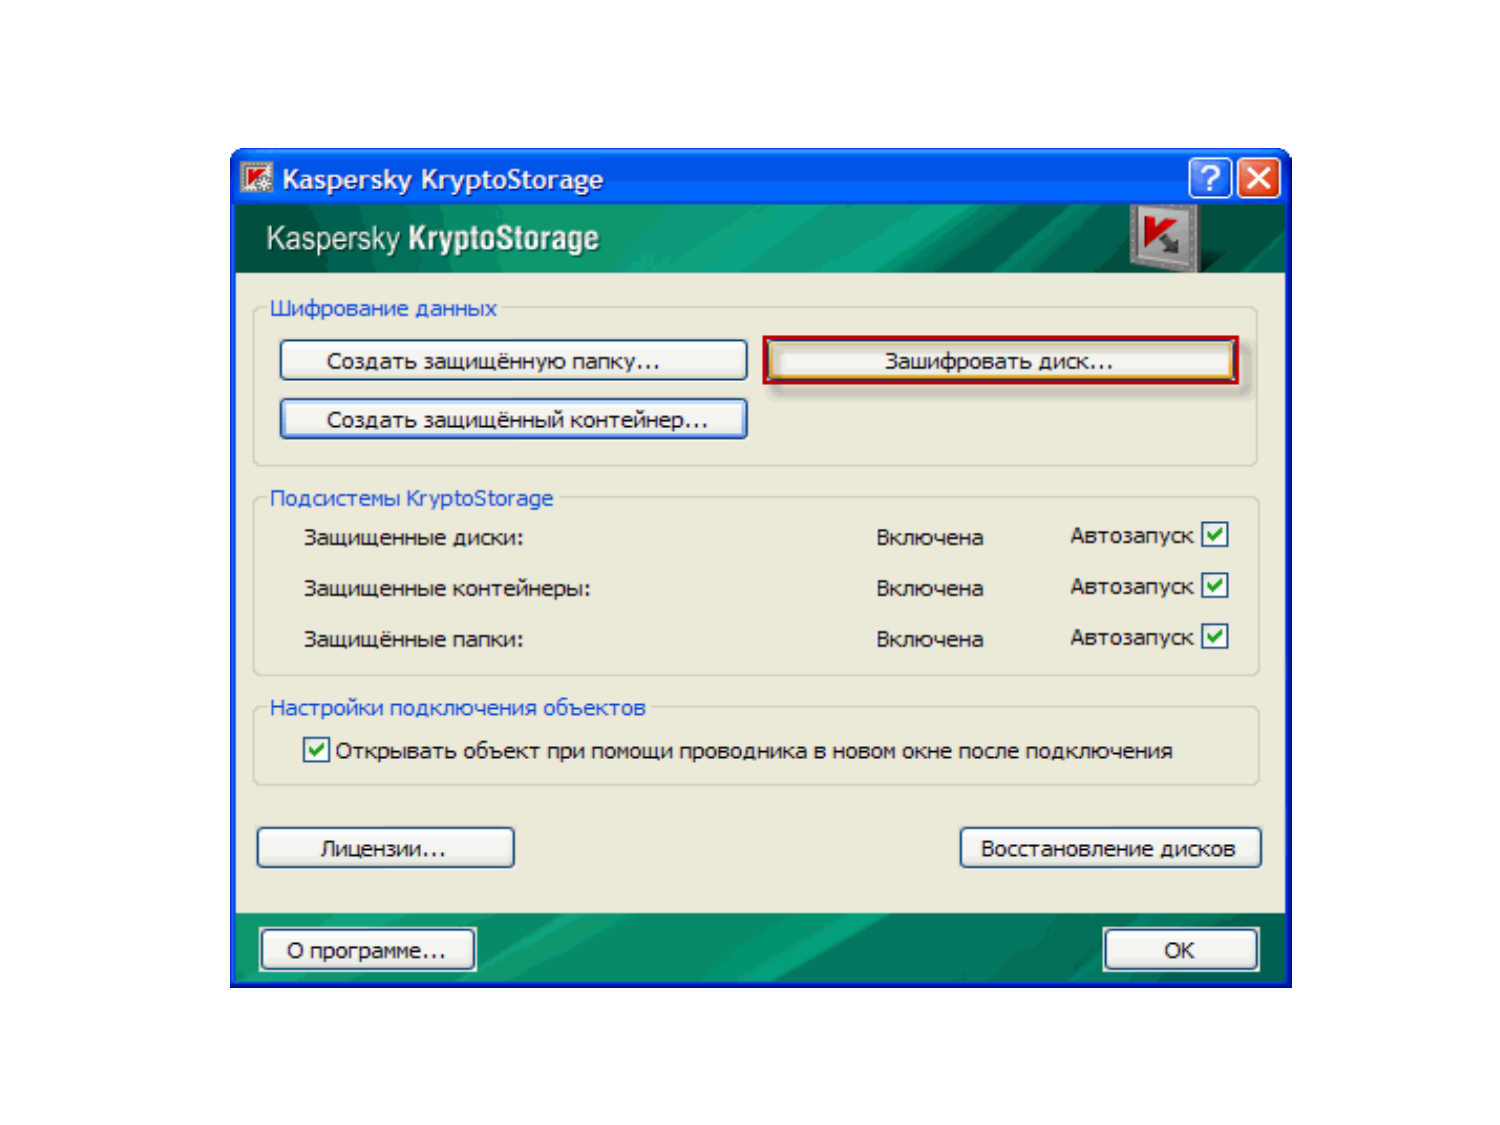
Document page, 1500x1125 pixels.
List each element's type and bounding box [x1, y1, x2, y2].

picture [229, 148, 1293, 988]
